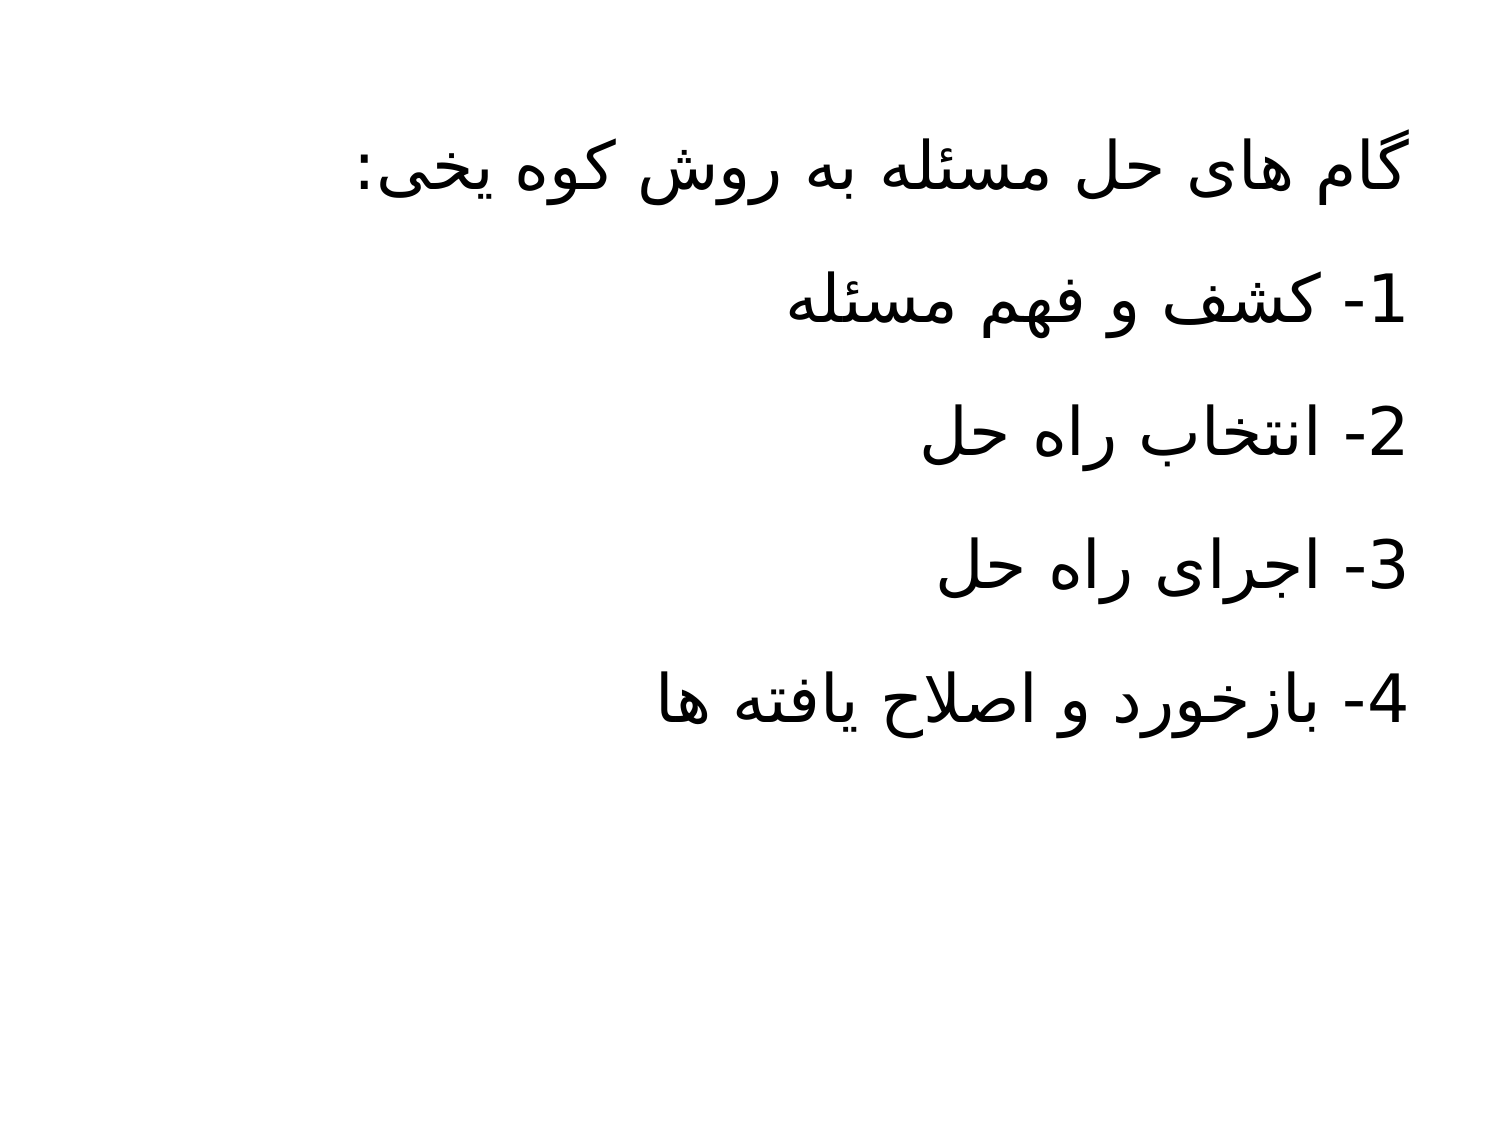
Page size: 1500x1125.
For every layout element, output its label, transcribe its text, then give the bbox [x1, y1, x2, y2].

list گام های حل مسئله به روش کوه یخی: 1- کشف و فهم مسئله 2- انتخاب راه حل 3- اجرای راه حل 4- بازخورد و اصلاح یافته ها [75, 75, 1425, 1005]
